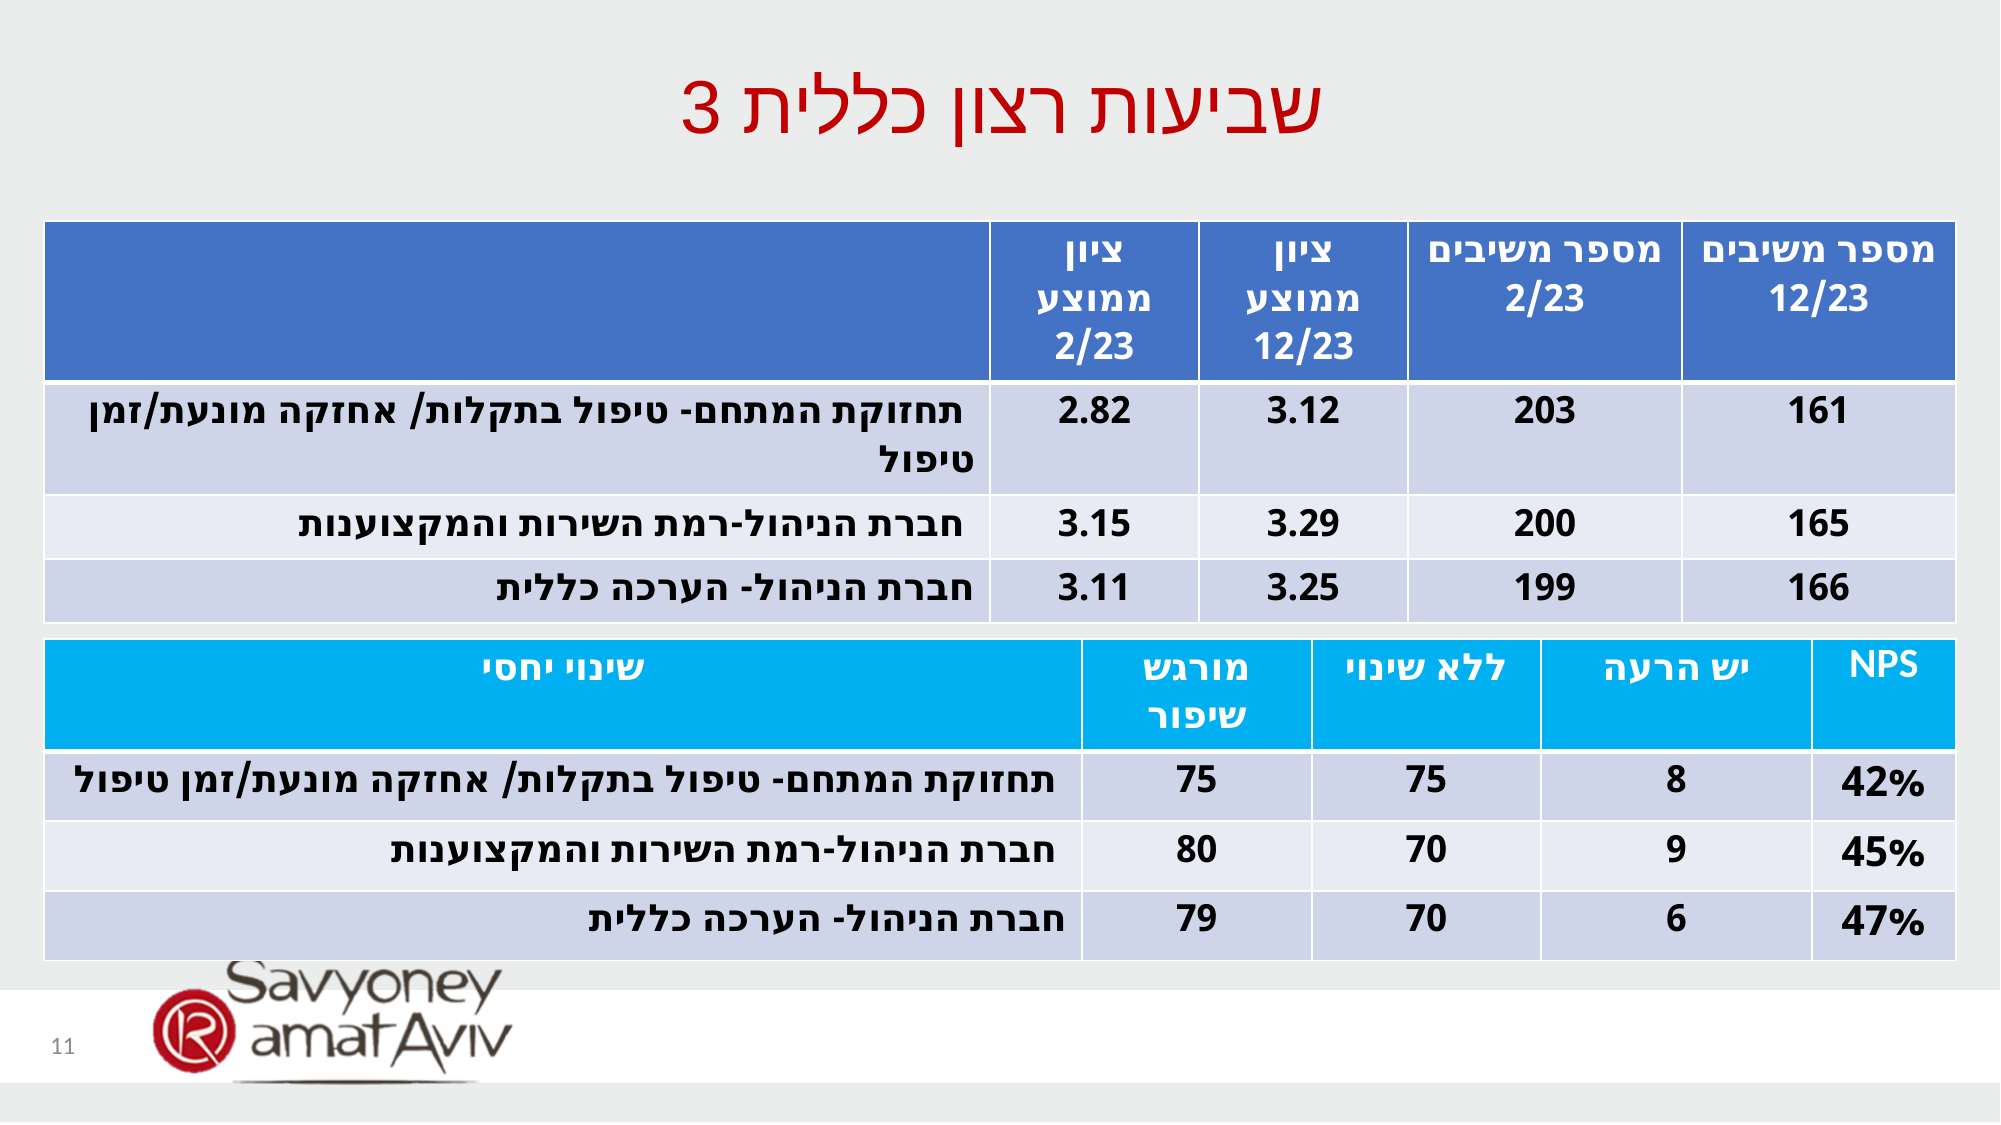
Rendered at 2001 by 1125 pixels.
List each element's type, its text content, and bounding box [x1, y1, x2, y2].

table_cell 203 [1409, 385, 1681, 494]
table_cell חברת הניהול- הערכה כללית [45, 892, 1081, 960]
table_cell 161 [1683, 385, 1955, 494]
table_cell 199 [1409, 560, 1681, 622]
table_cell תחזוקת המתחם- טיפול בתקלות/ אחזקה מונעת/זמן טיפול [45, 385, 989, 494]
table_cell חברת הניהול- הערכה כללית [45, 560, 989, 622]
table_cell 9 [1542, 822, 1811, 890]
table_cell 166 [1683, 560, 1955, 622]
table_cell 42% [1813, 754, 1955, 820]
table_cell 3.25 [1200, 560, 1407, 622]
table_cell חברת הניהול-רמת השירות והמקצוענות [45, 496, 989, 558]
table_cell 3.15 [991, 496, 1198, 558]
table_header ציון ממוצע 2/23 [991, 222, 1198, 380]
table_cell חברת הניהול-רמת השירות והמקצוענות [45, 822, 1081, 890]
table_cell 79 [1083, 892, 1311, 960]
title שביעות רצון כללית 3 [46, 49, 1959, 170]
table_cell 8 [1542, 754, 1811, 820]
table_cell 3.11 [991, 560, 1198, 622]
table_header מספר משיבים 2/23 [1409, 222, 1681, 380]
table_cell 2.82 [991, 385, 1198, 494]
table_header מספר משיבים 12/23 [1683, 222, 1955, 380]
table_header מורגש שיפור [1083, 640, 1311, 749]
table_cell 200 [1409, 496, 1681, 558]
slide_number 11 [11, 1014, 114, 1076]
table_cell 75 [1313, 754, 1540, 820]
table_header ציון ממוצע 12/23 [1200, 222, 1407, 380]
picture [152, 955, 514, 1091]
table_cell 3.29 [1200, 496, 1407, 558]
table_cell 47% [1813, 892, 1955, 960]
table_cell 6 [1542, 892, 1811, 960]
table_cell 3.12 [1200, 385, 1407, 494]
table_cell 165 [1683, 496, 1955, 558]
table_header NPS [1813, 640, 1955, 749]
table_cell 45% [1813, 822, 1955, 890]
table_header שינוי יחסי [45, 640, 1081, 749]
table_header [45, 222, 989, 380]
table_header ללא שינוי [1313, 640, 1540, 749]
table_cell 70 [1313, 822, 1540, 890]
table_cell 70 [1313, 892, 1540, 960]
table_header יש הרעה [1542, 640, 1811, 749]
table_cell תחזוקת המתחם- טיפול בתקלות/ אחזקה מונעת/זמן טיפול [45, 754, 1081, 820]
table_cell 75 [1083, 754, 1311, 820]
table_cell 80 [1083, 822, 1311, 890]
